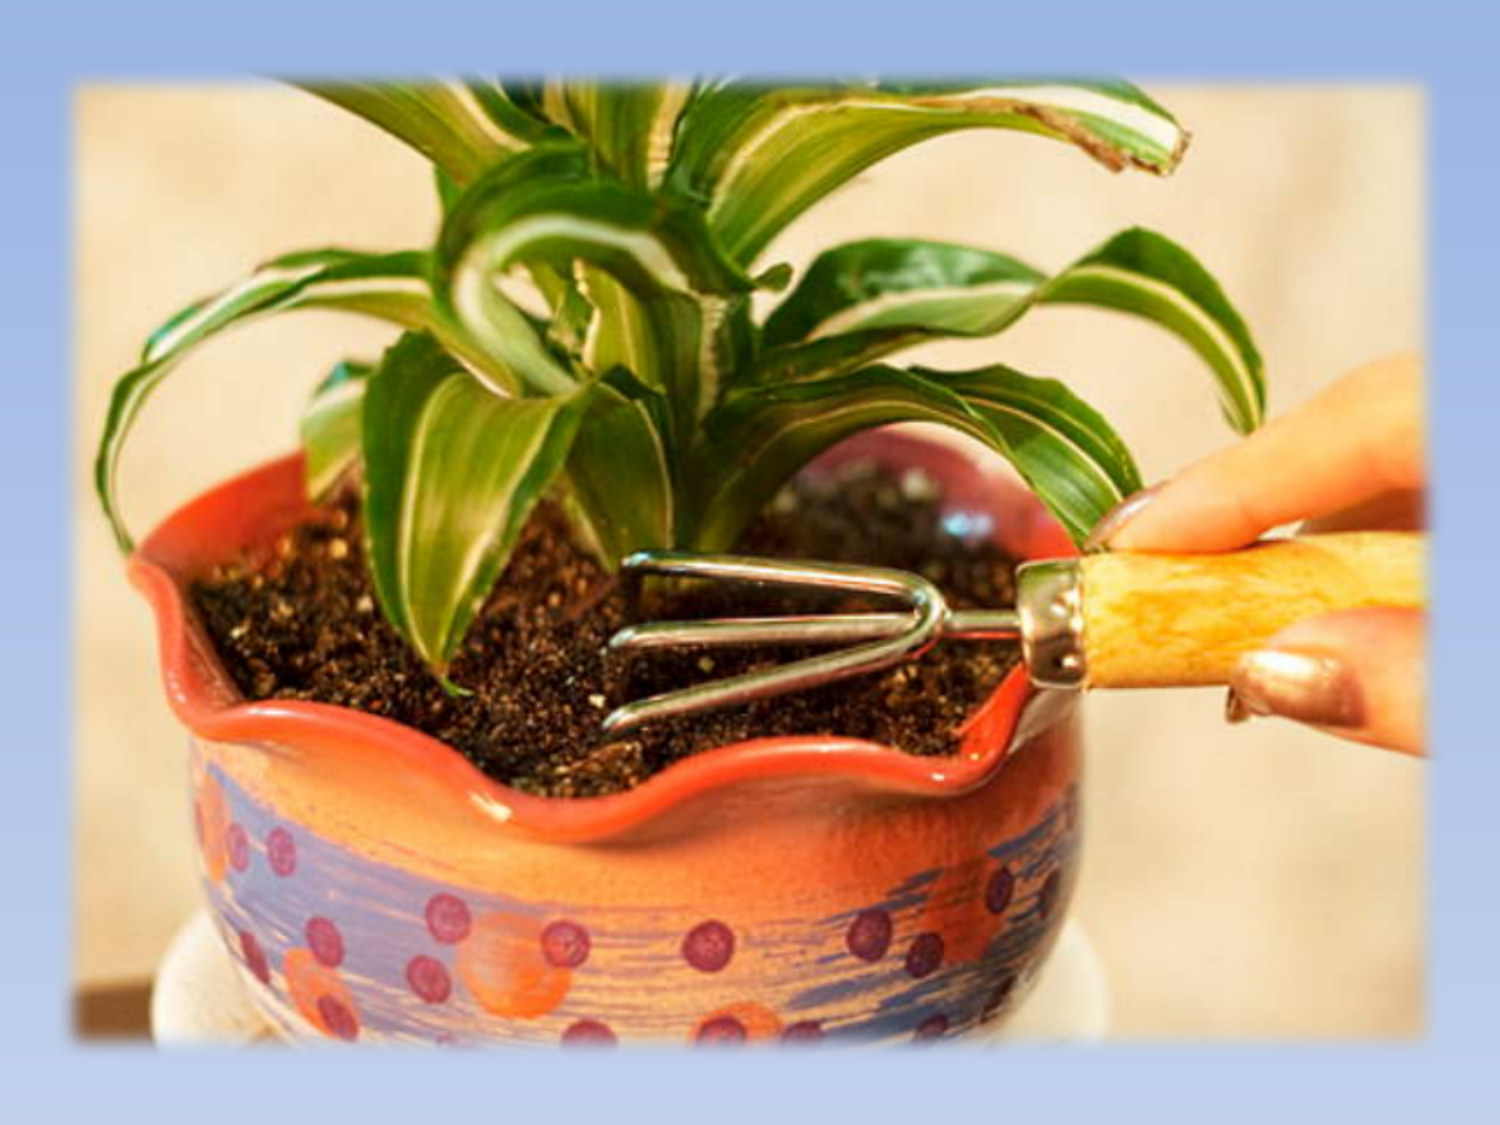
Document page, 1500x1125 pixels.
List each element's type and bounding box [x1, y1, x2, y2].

picture [55, 66, 1445, 1059]
